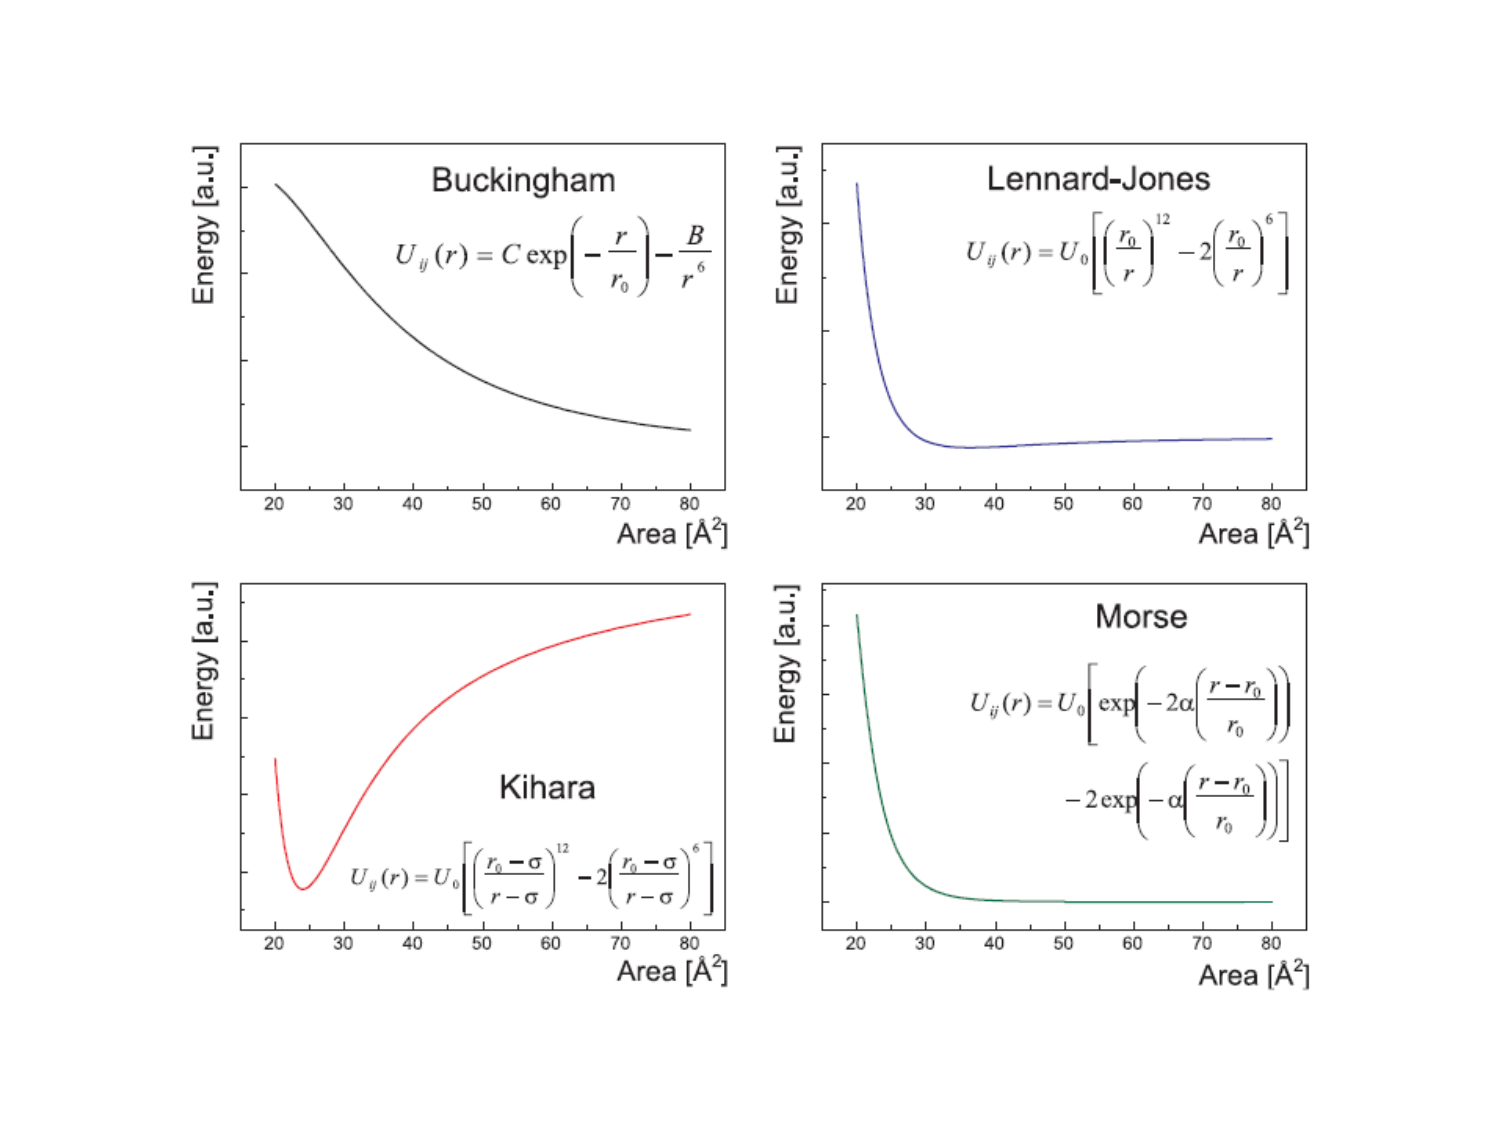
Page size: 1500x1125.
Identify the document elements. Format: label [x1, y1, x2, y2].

list [187, 137, 1317, 992]
